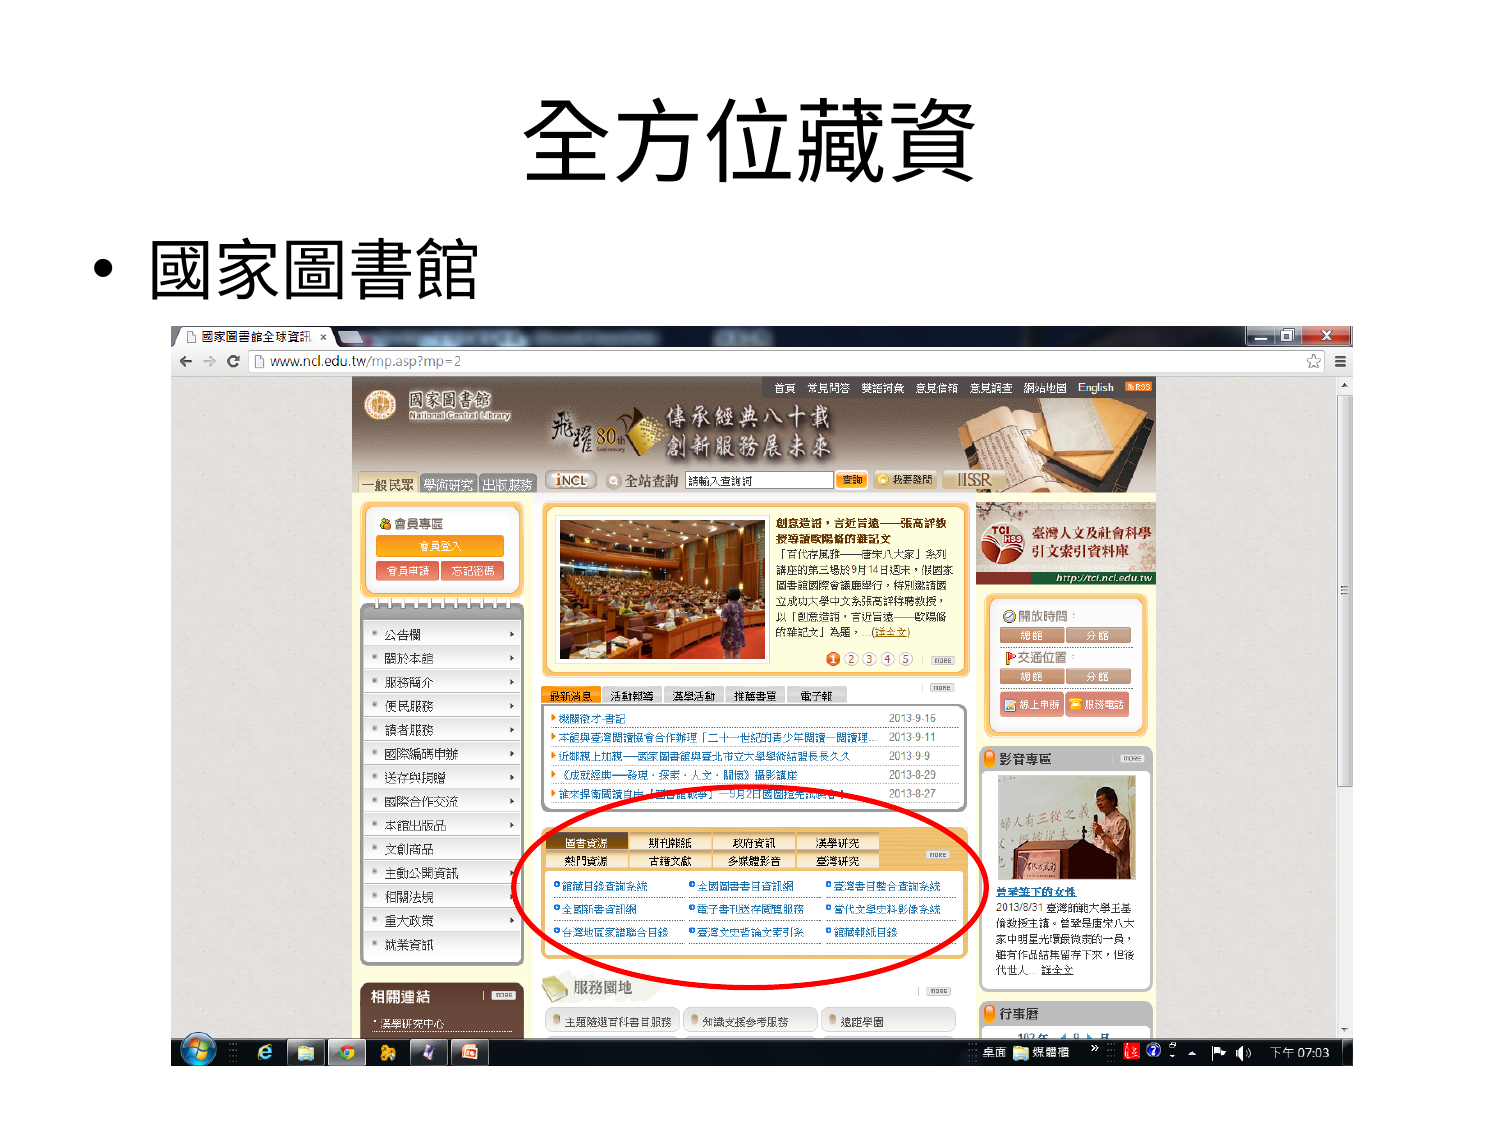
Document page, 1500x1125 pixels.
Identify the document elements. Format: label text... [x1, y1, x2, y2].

list 國家圖書館 [76, 219, 551, 355]
picture [170, 325, 1353, 1067]
title 全方位藏資 [75, 45, 1425, 233]
